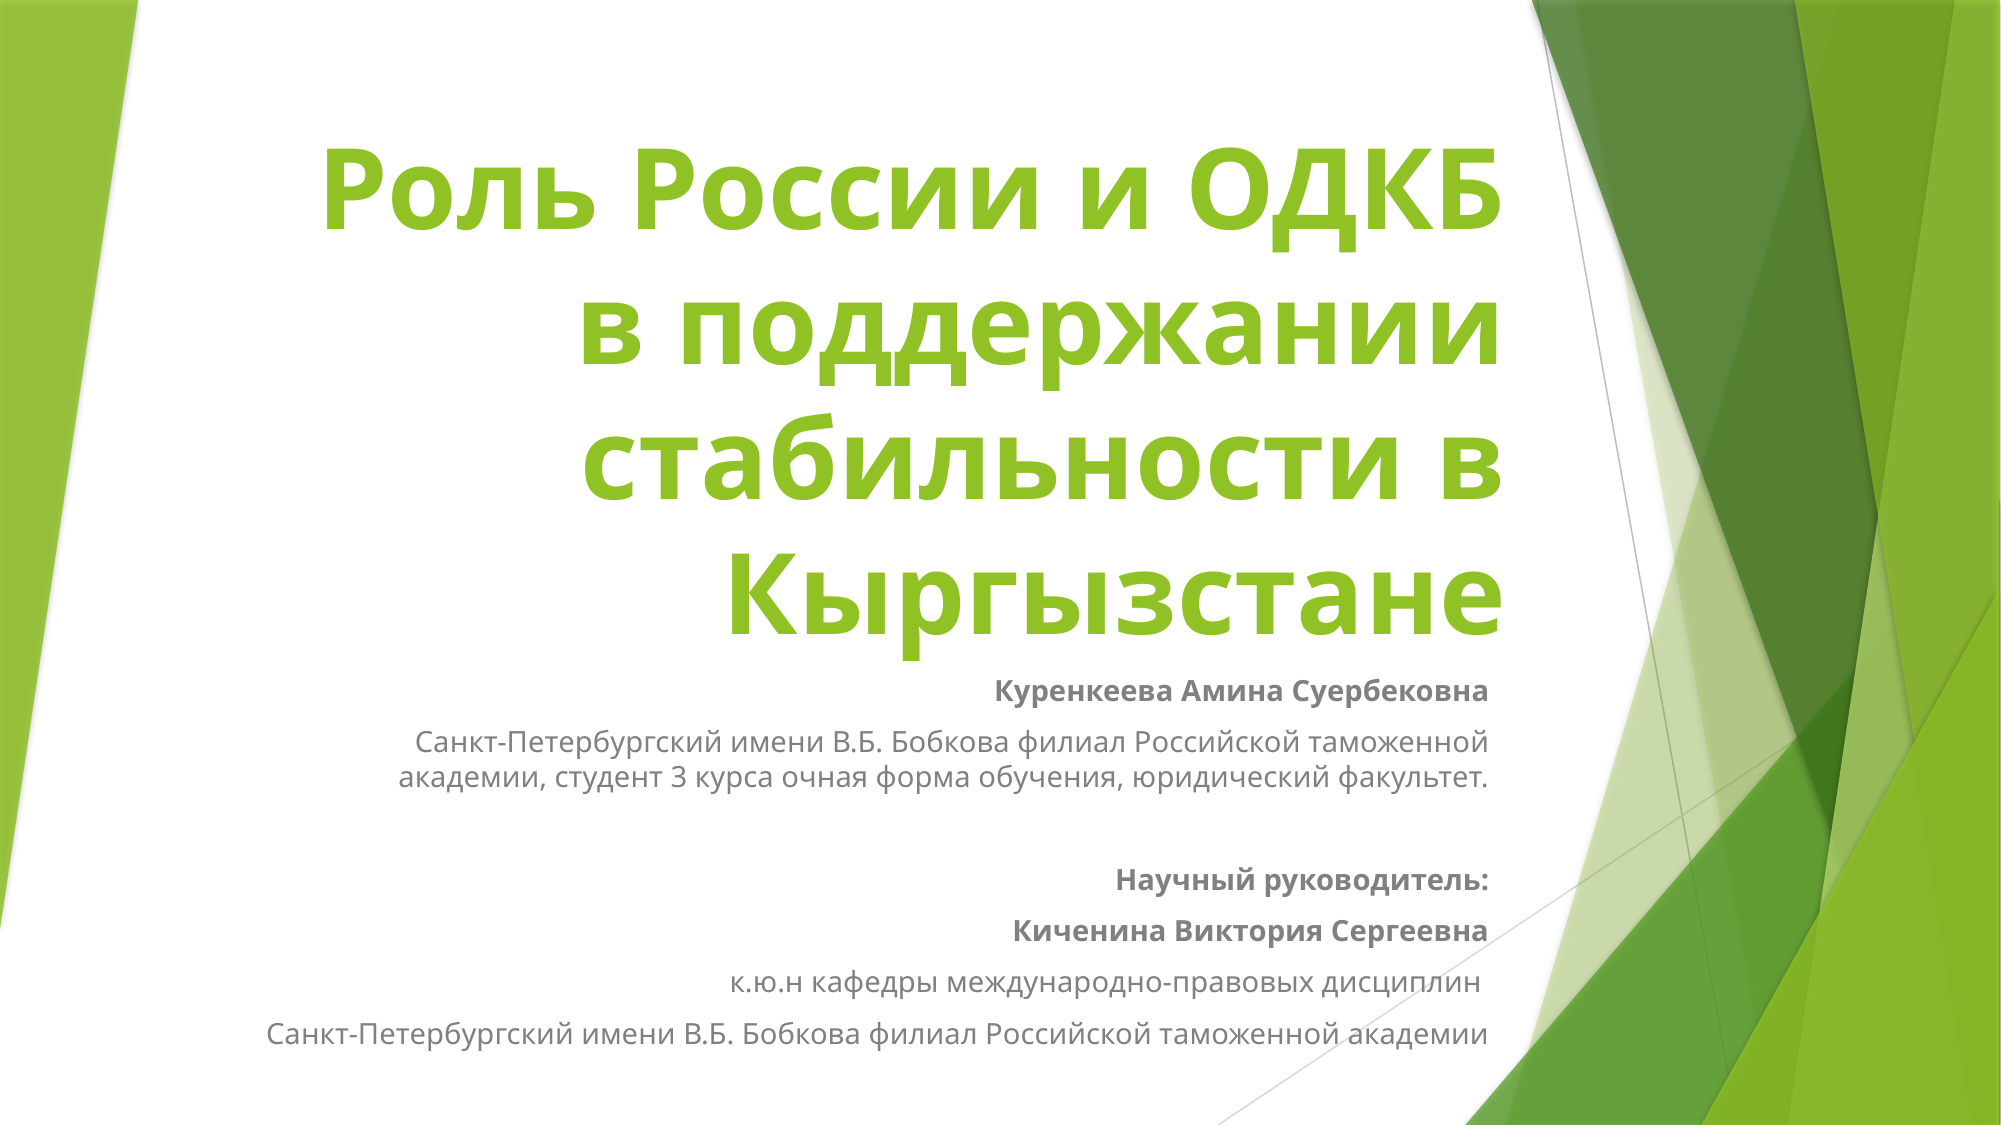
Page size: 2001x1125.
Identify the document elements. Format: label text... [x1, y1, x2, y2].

title Роль России и ОДКБ в поддержании стабильности в Кыргызстане [247, 394, 1522, 665]
subtitle Куренкеева Амина Суербековна Санкт-Петербургский имени В.Б. Бобкова филиал Российской таможенной академии, студент 3 курса очная форма обучения, юридический факультет. Научный руководитель: Киченина Виктория Сергеевна к.ю.н кафедры международно-правовых дисциплин Санкт-Петербургский имени В.Б. Бобкова филиал Российской таможенной академии [247, 664, 1505, 1097]
